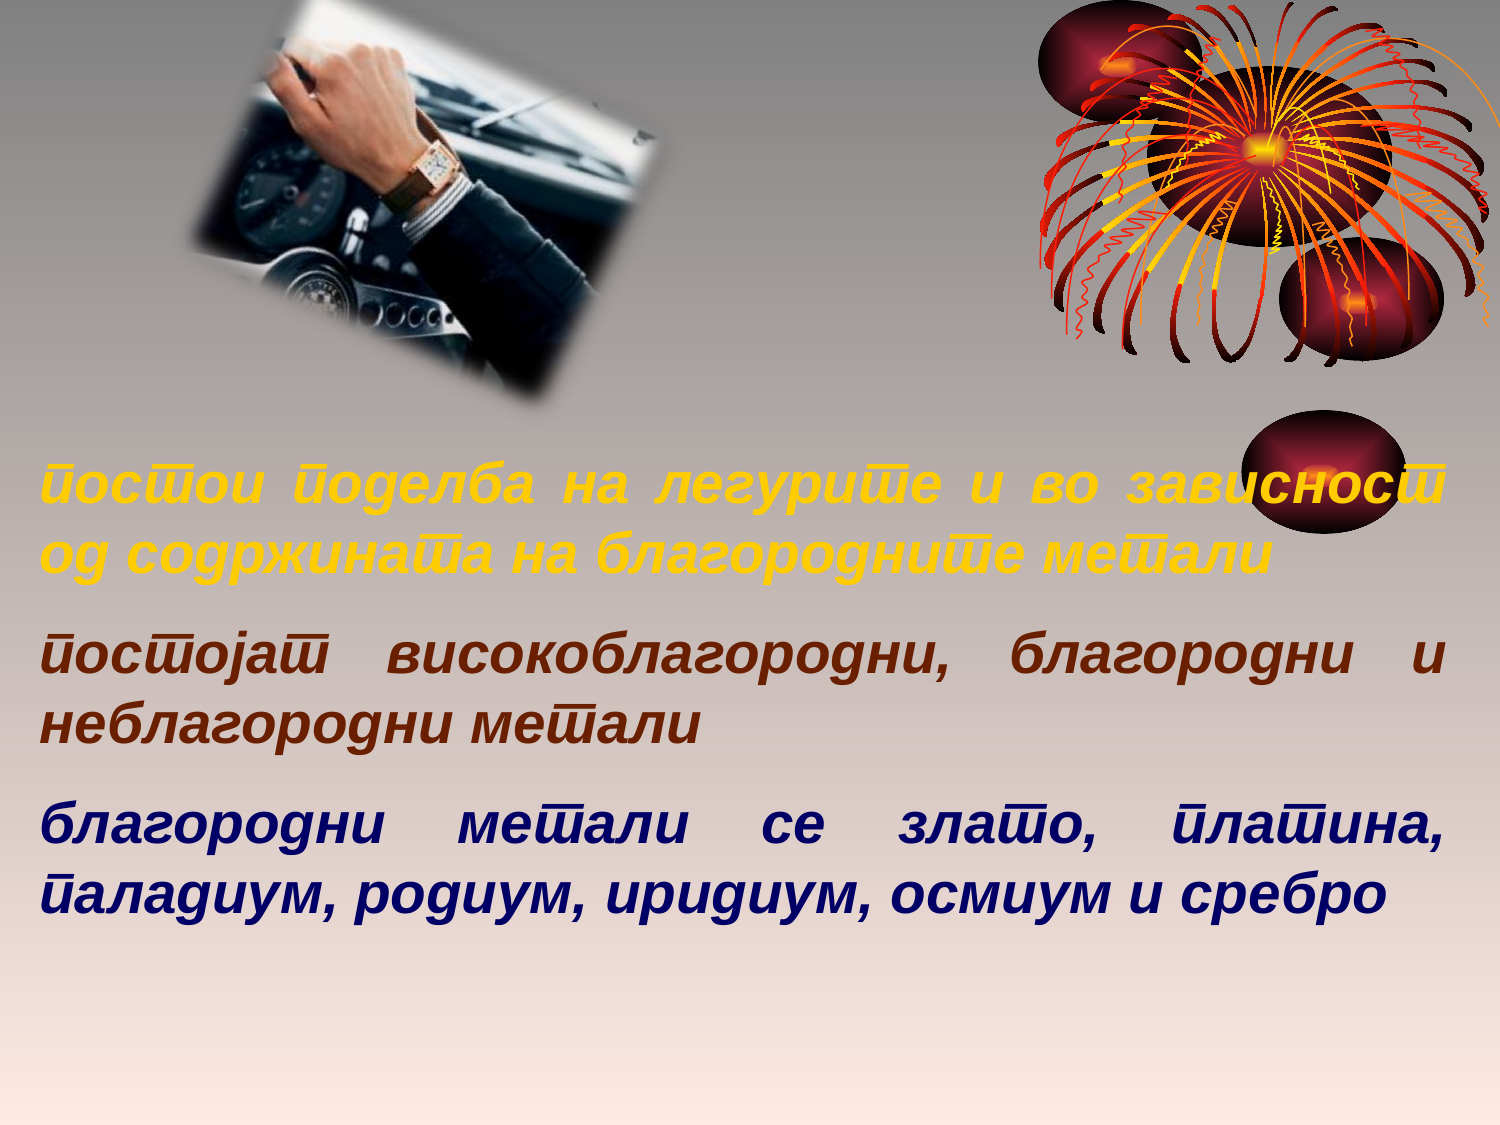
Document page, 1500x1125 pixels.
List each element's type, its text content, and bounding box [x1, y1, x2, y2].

text_box постои поделба на легурите и во зависност од содржината на благородните метали постојат високоблагородни, благородни и неблагородни метали благородни метали се злато, платина, паладиум, родиум, иридиум, осмиум и сребро [24, 437, 1463, 933]
picture [208, 0, 643, 385]
